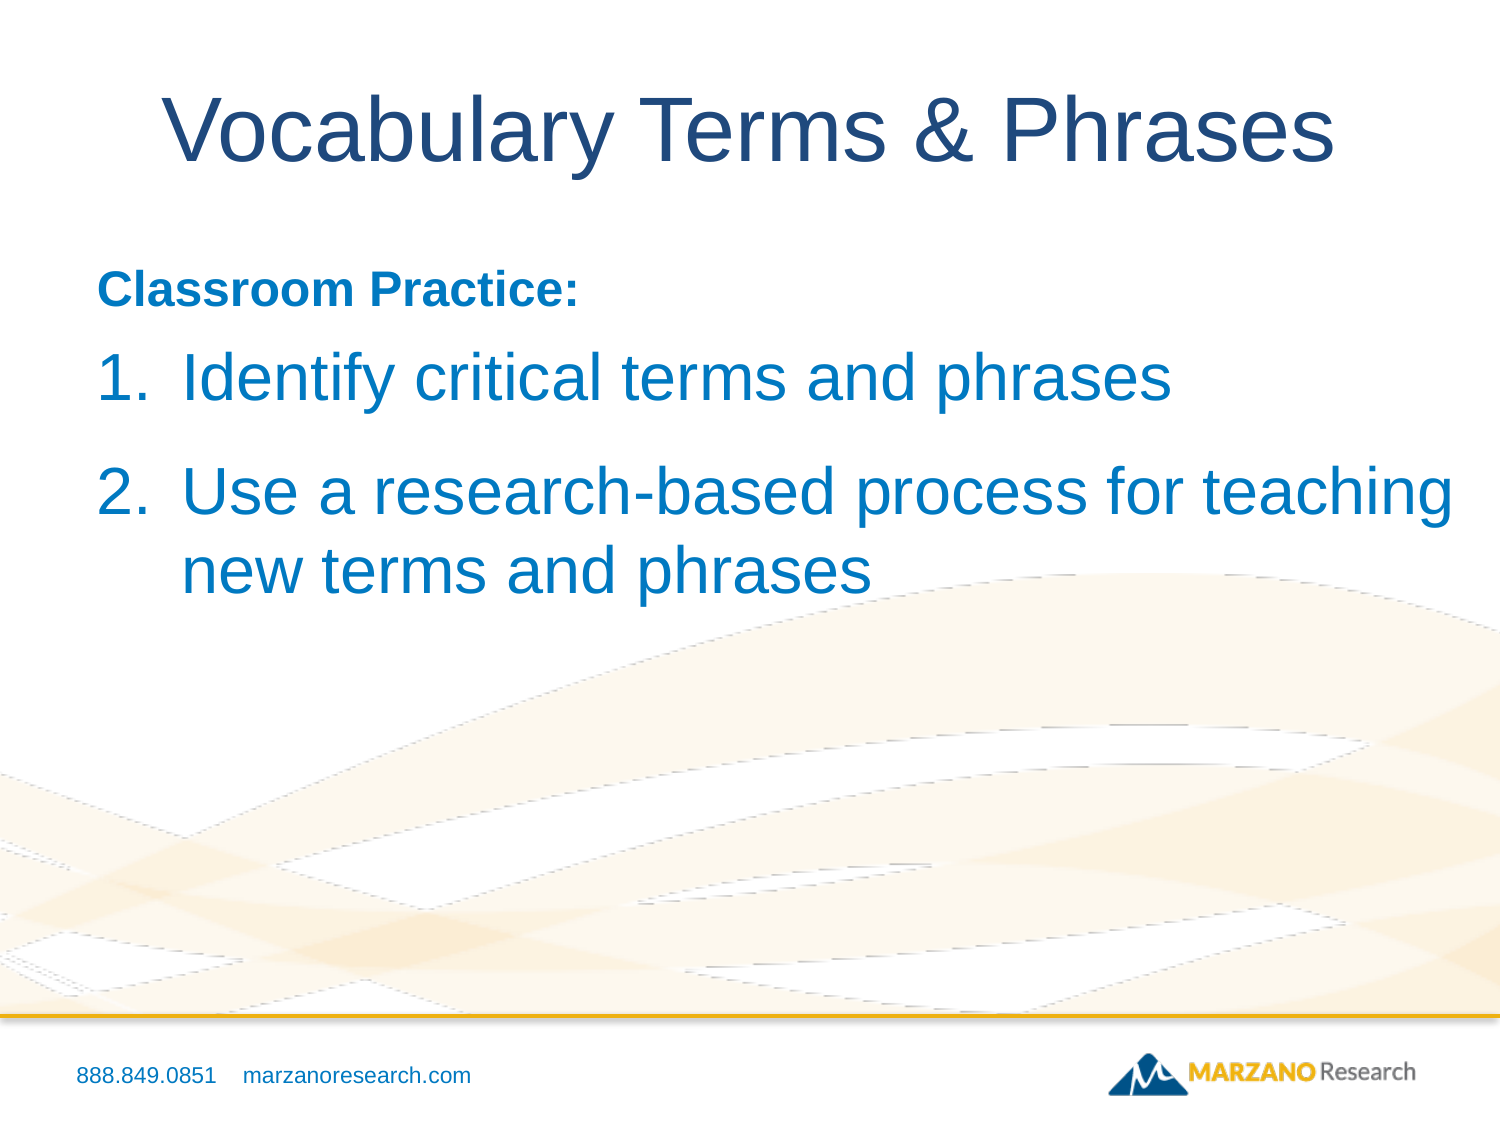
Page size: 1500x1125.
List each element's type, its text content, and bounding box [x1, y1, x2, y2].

text_box Classroom Practice: [82, 248, 932, 324]
text_box Vocabulary Terms & Phrases [0, 62, 1500, 188]
text_box Identify critical terms and phrases Use a research-based process for teaching new terms and phrases [82, 326, 1482, 615]
picture [1102, 1032, 1425, 1114]
